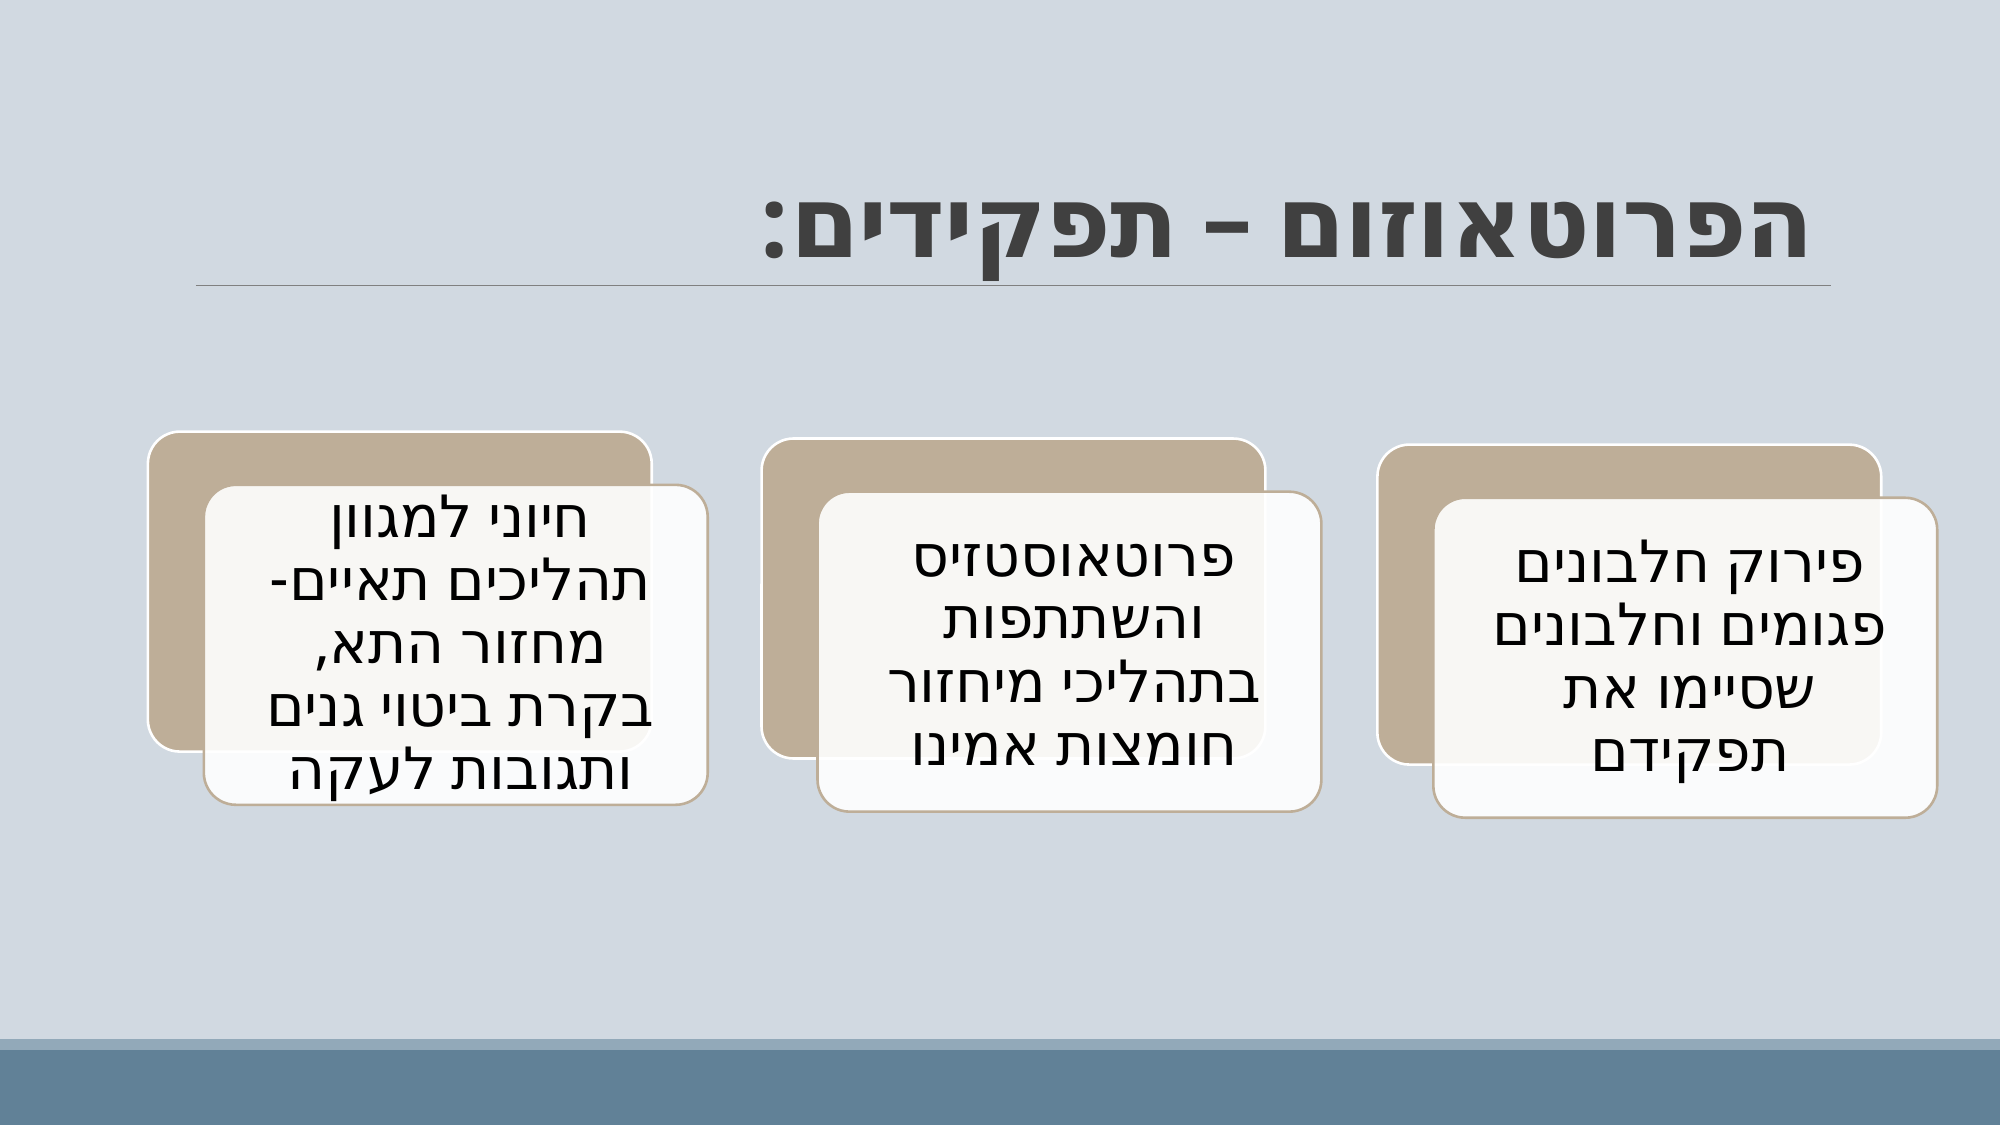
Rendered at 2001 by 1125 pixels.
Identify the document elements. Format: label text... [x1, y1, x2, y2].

title הפרוטאוזום – תפקידים: [180, 47, 1830, 280]
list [145, 284, 1938, 966]
